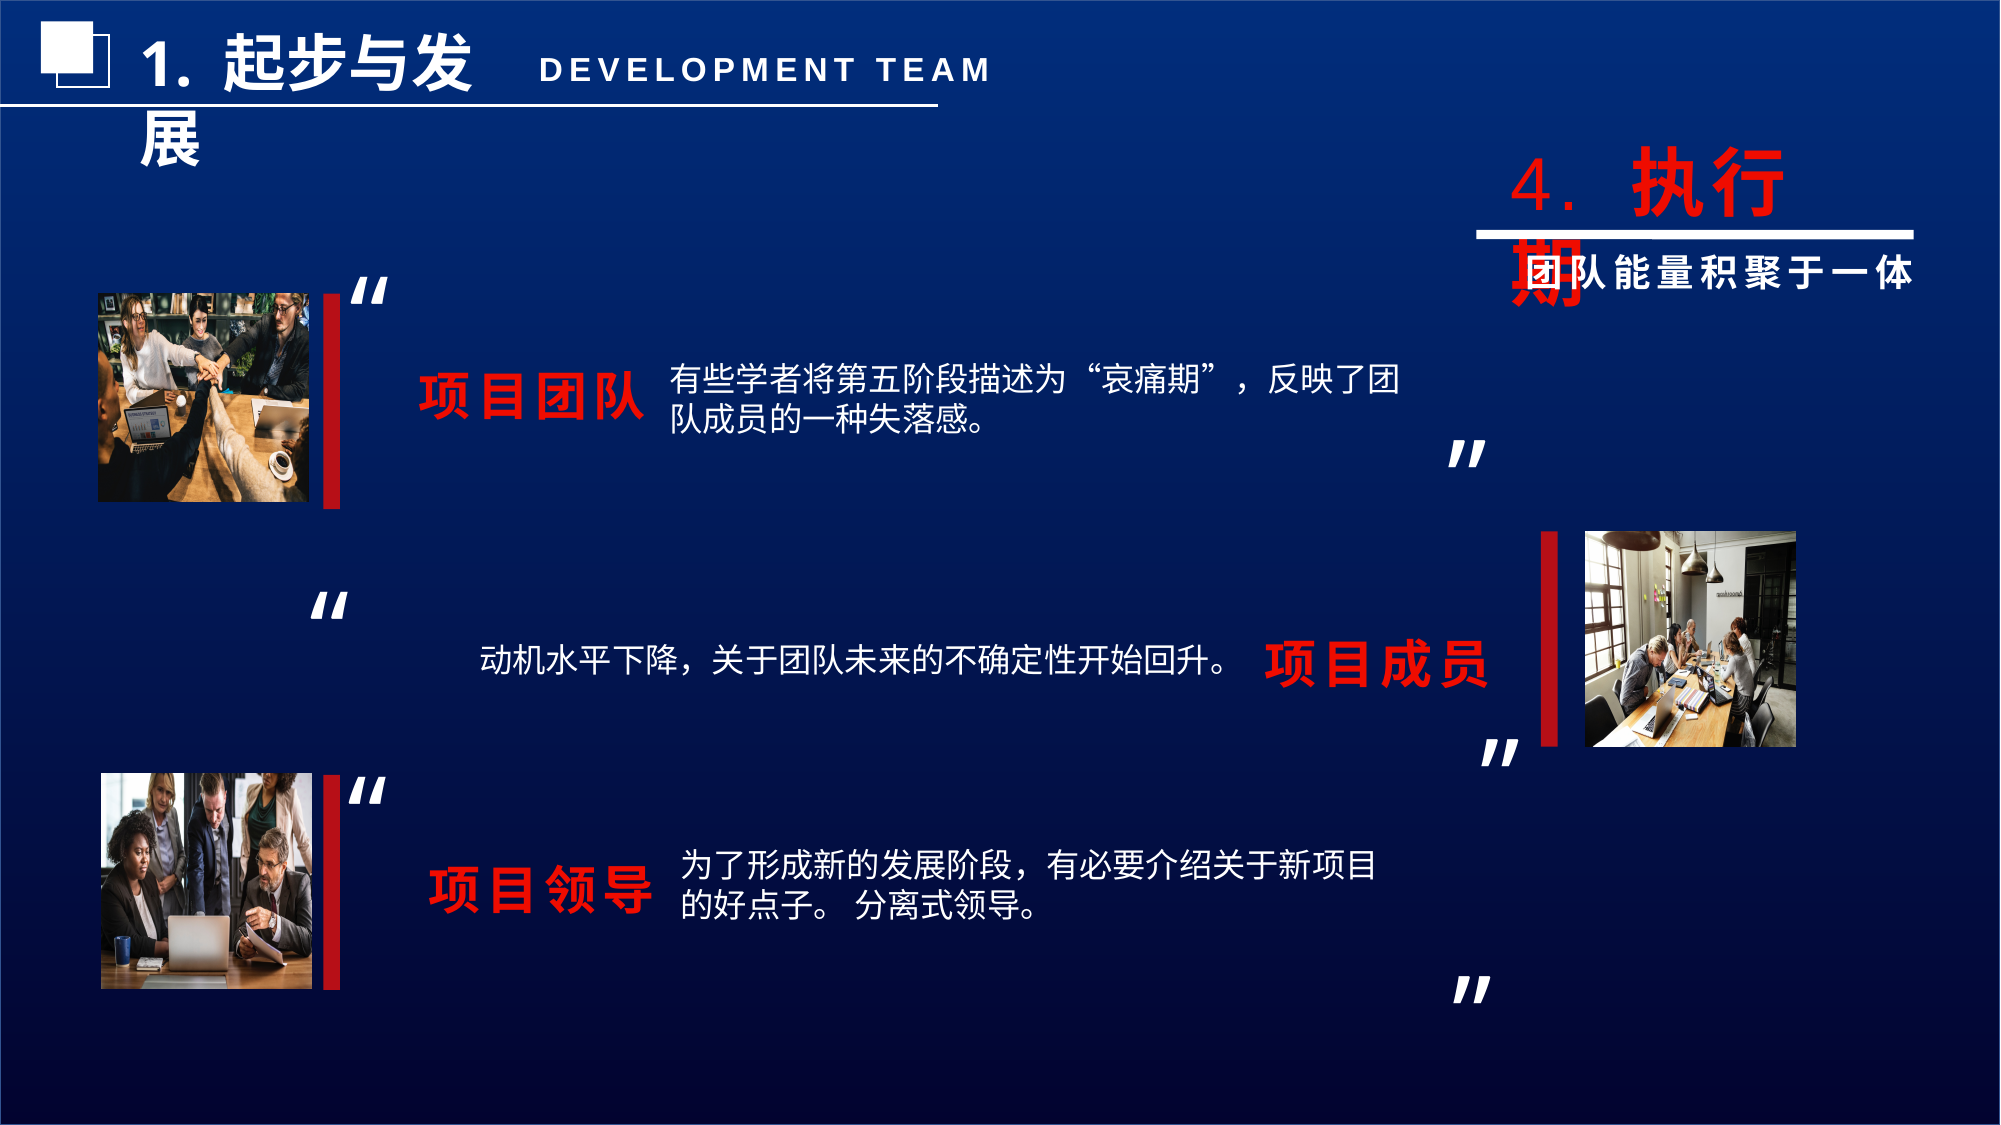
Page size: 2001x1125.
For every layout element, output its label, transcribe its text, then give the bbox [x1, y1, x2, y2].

text_box DEVELOPMENT TEAM [524, 40, 1024, 96]
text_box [258, 509, 1796, 850]
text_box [98, 193, 1539, 551]
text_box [101, 693, 1544, 1087]
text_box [1476, 128, 1932, 303]
text_box 1. 起步与发展 [124, 16, 550, 104]
text_box [0, 0, 2000, 1125]
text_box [404, 350, 1432, 447]
text_box [40, 20, 94, 74]
text_box [56, 34, 110, 88]
text_box 1. 起步与发展 [124, 107, 550, 182]
